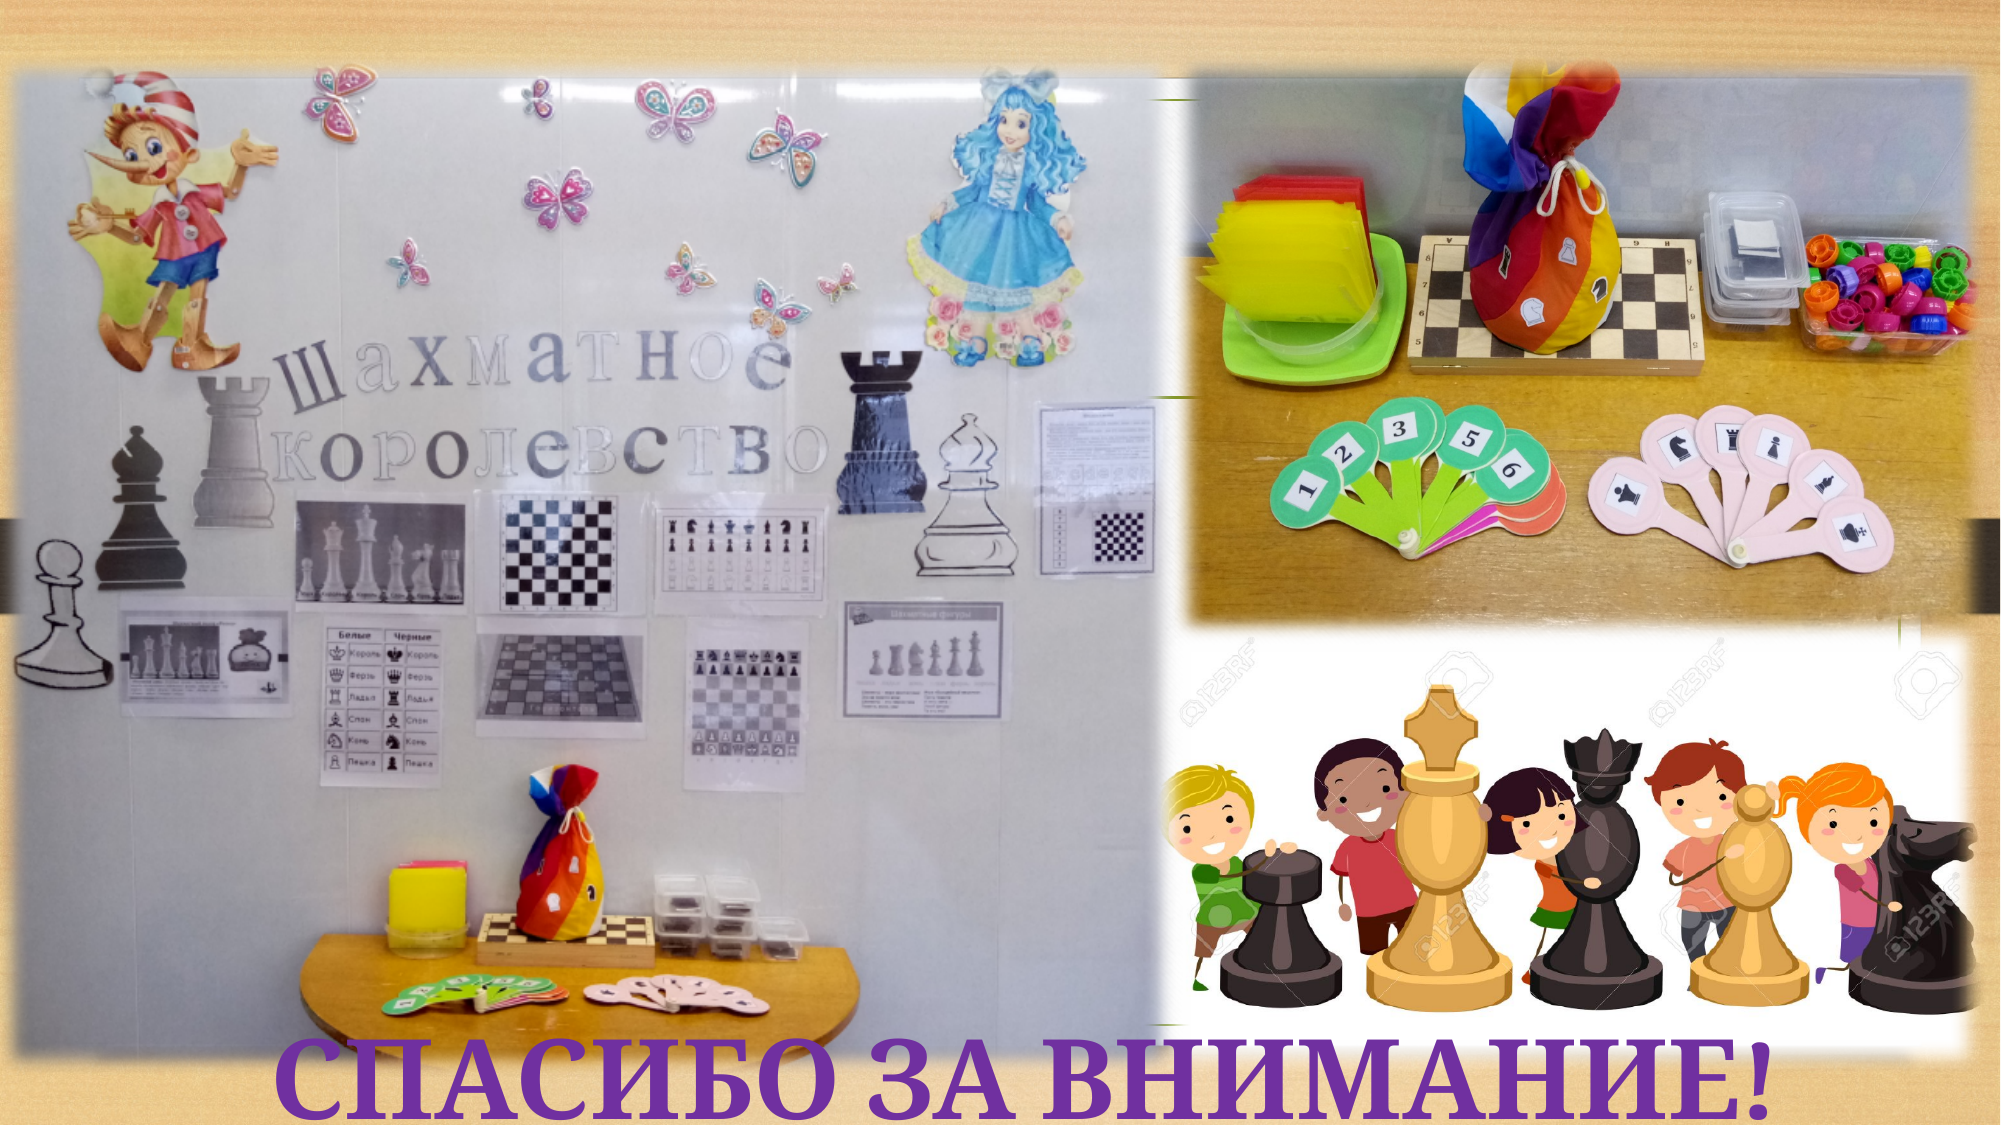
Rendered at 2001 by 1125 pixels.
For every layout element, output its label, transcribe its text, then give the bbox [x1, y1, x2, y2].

picture [0, 0, 2001, 1125]
list СПАСИБО ЗА ВНИМАНИЕ! [15, 1000, 2000, 1125]
